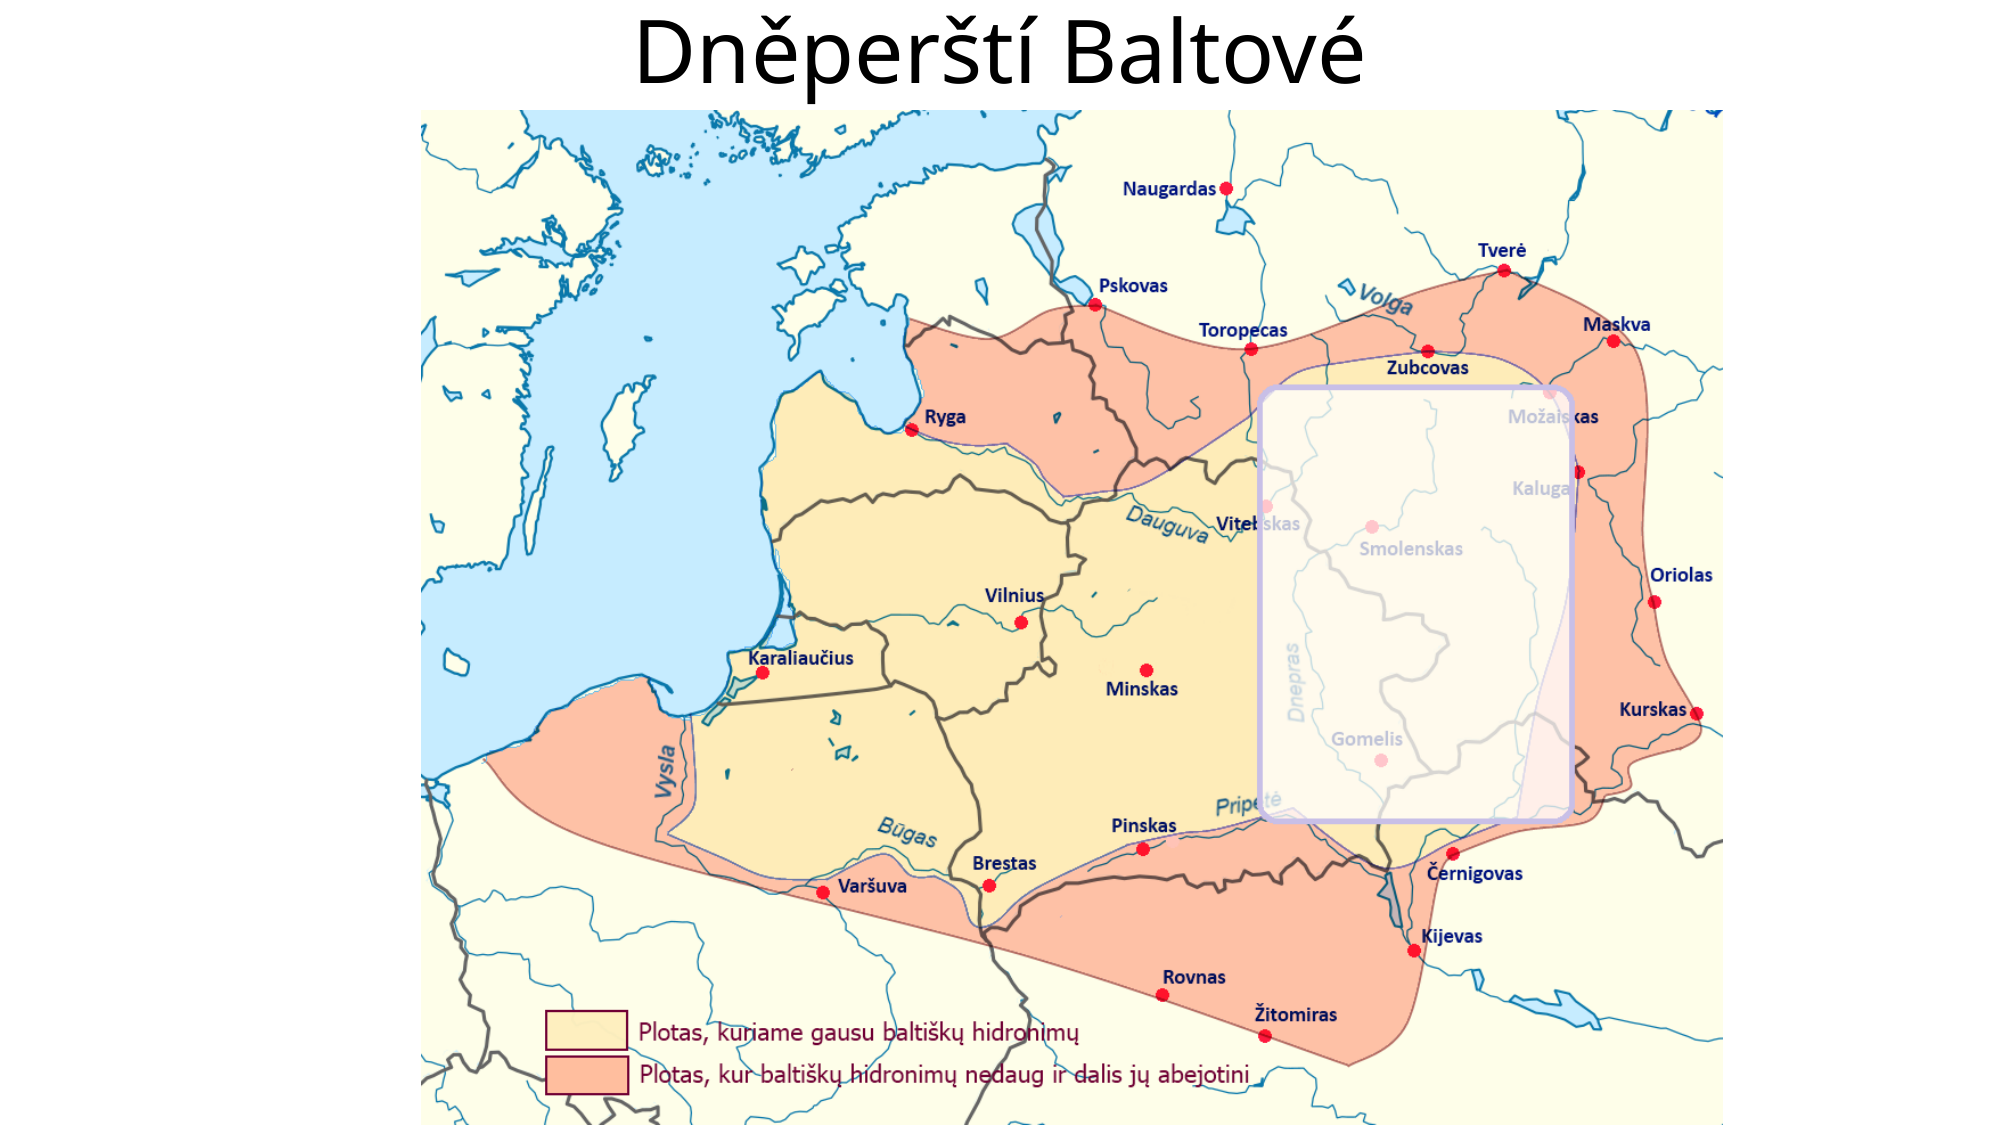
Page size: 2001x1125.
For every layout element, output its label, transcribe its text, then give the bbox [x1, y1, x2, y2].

title Dněperští Baltové [137, 0, 1863, 111]
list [421, 110, 1723, 1125]
